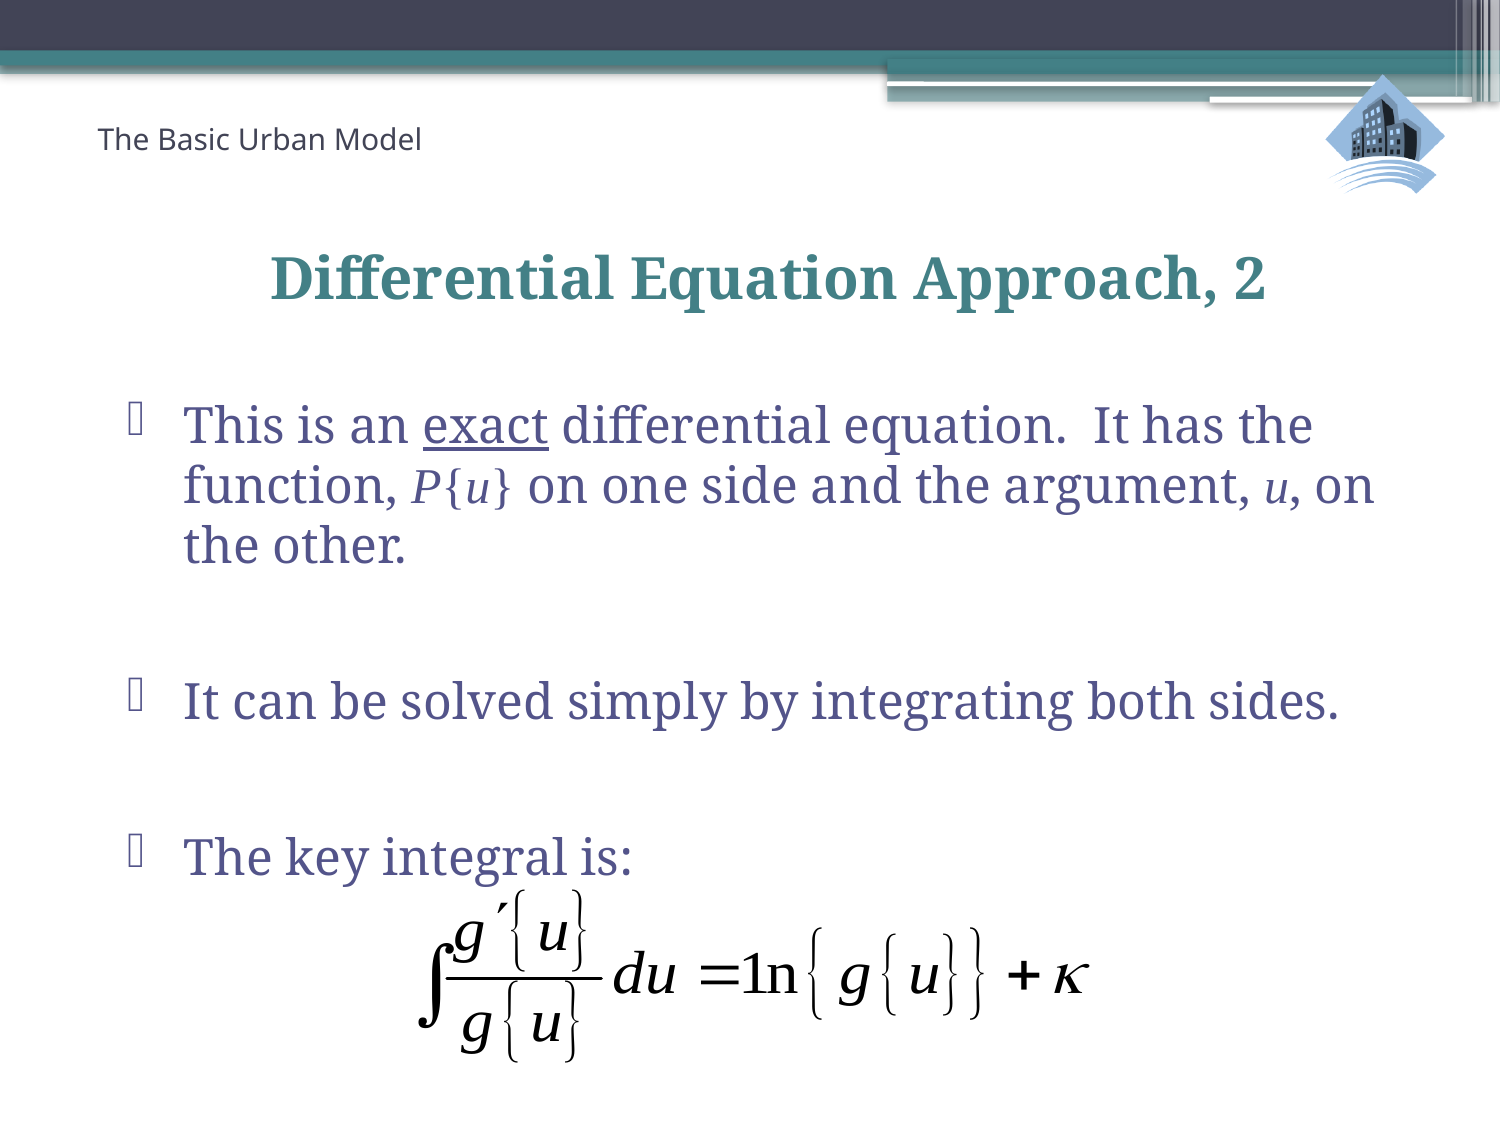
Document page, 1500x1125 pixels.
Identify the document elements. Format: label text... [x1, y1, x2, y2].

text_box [397, 887, 1103, 1076]
list Differential Equation Approach, 2 This is an exact differential equation. It has the function, P{u} on one side and the argument, u, on the other. It can be solved simply by integrating both sides. The key integral is: [75, 233, 1425, 1113]
title The Basic Urban Model [75, 112, 1319, 200]
picture [1324, 74, 1445, 194]
